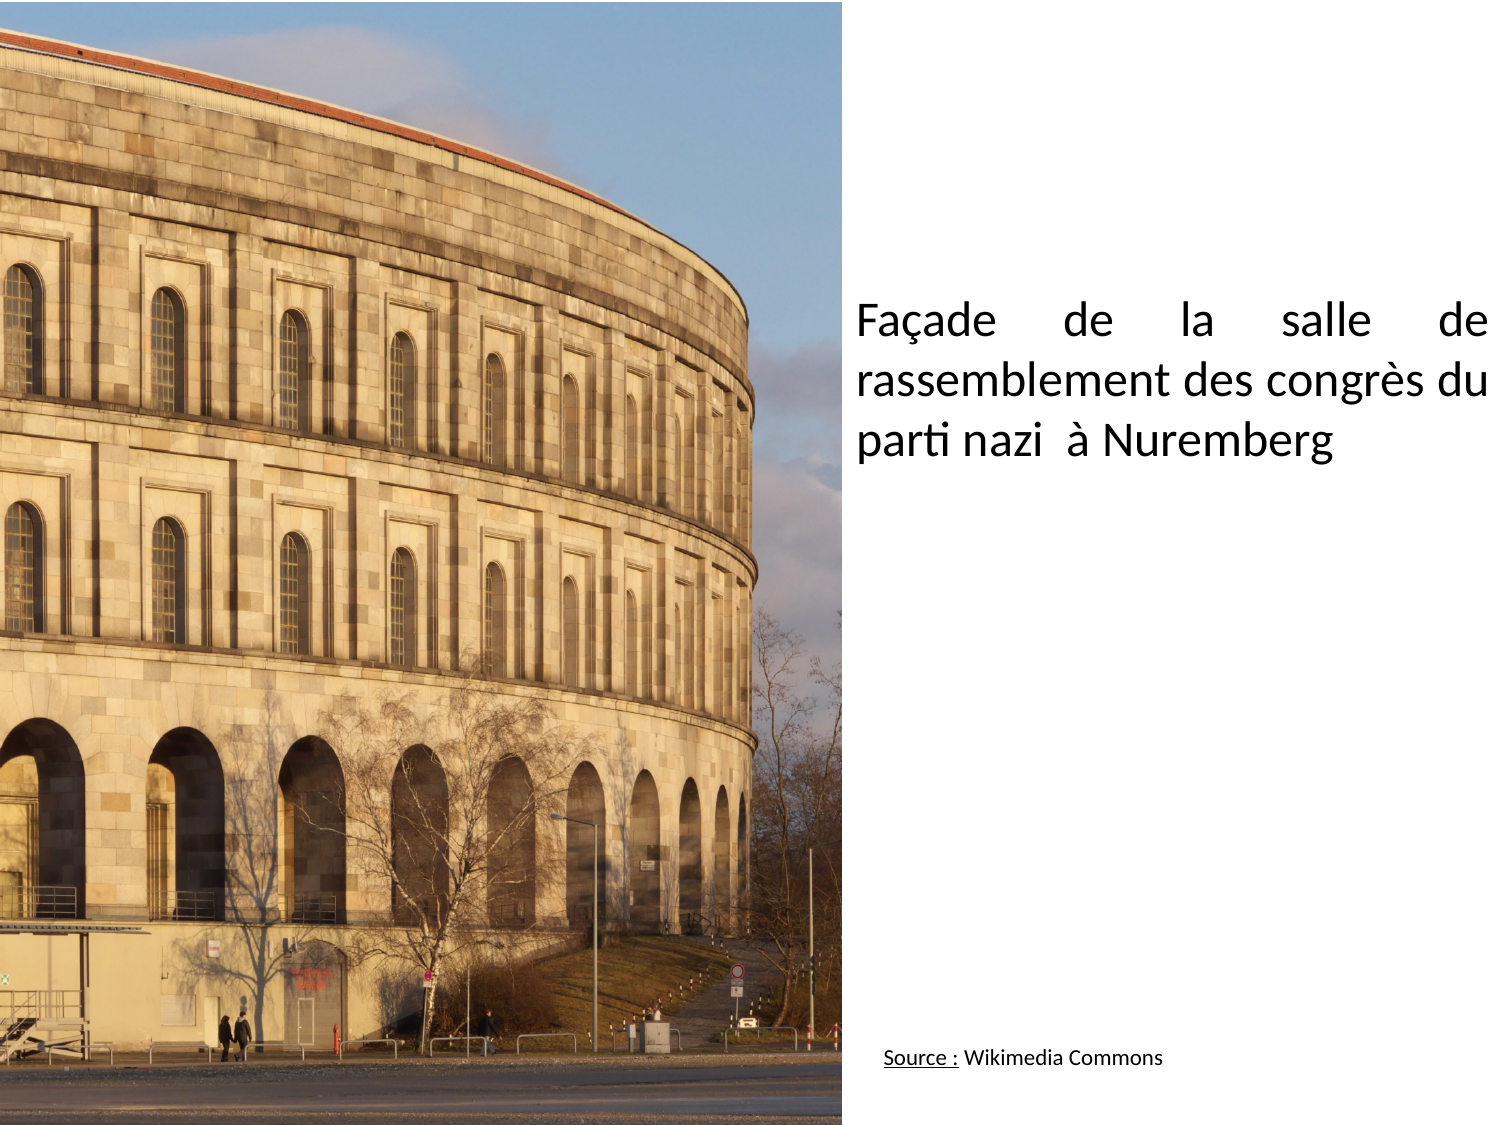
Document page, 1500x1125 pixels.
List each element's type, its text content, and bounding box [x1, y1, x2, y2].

picture [0, 2, 842, 1125]
text_box Source : Wikimedia Commons [868, 1035, 1179, 1078]
text_box Façade de la salle de rassemblement des congrès du parti nazi à Nuremberg [846, 278, 1500, 474]
